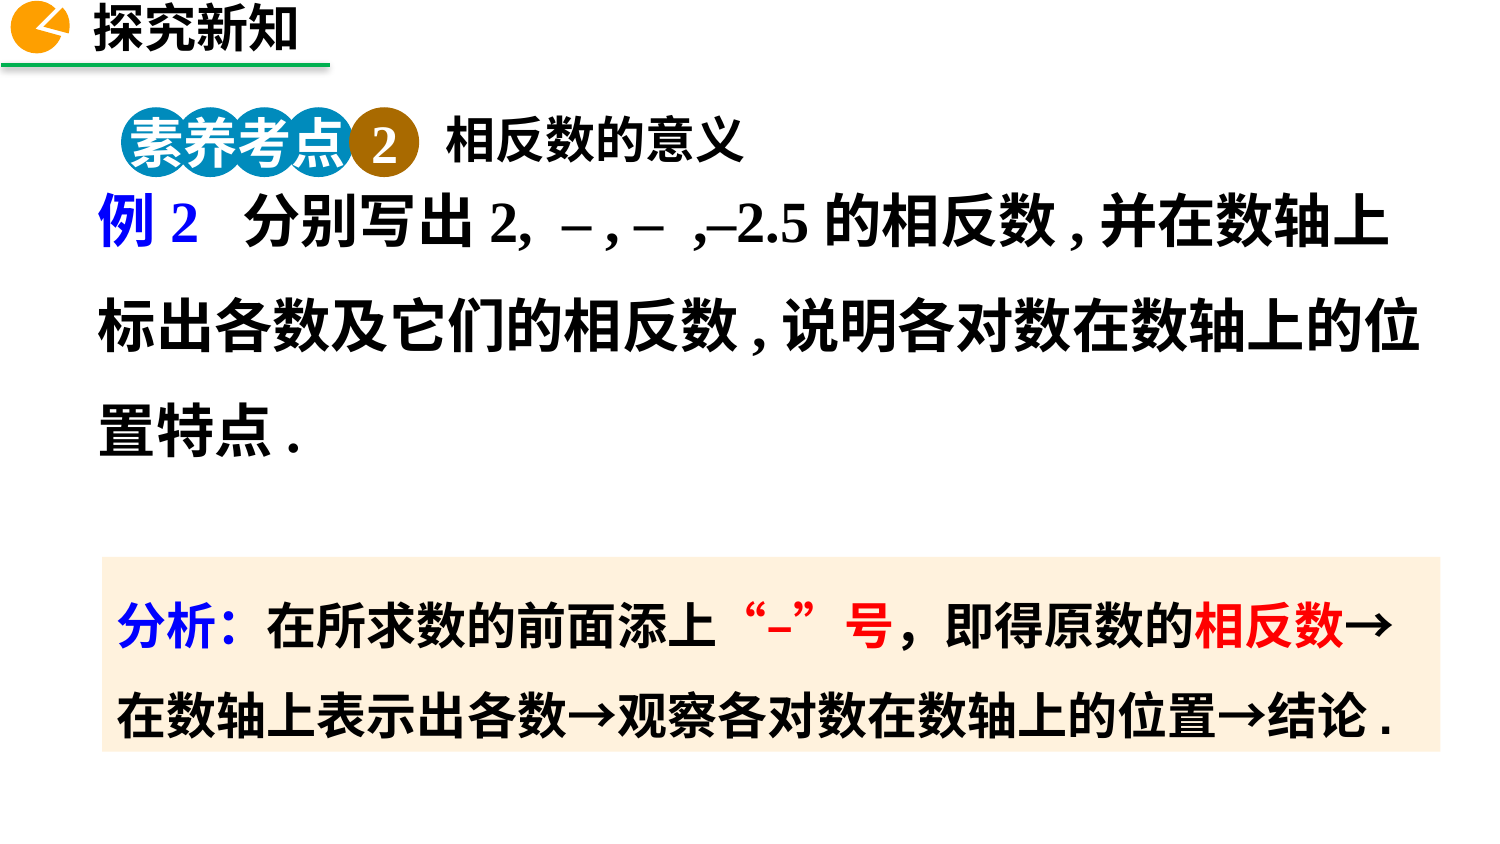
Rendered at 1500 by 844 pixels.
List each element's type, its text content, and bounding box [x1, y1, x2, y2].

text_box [114, 101, 420, 183]
text_box 相反数的意义 [430, 101, 1013, 177]
text_box 分析：在所求数的前面添上“–”号，即得原数的相反数→在数轴上表示出各数→观察各对数在数轴上的位置→结论. [102, 556, 1441, 752]
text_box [0, 0, 331, 68]
